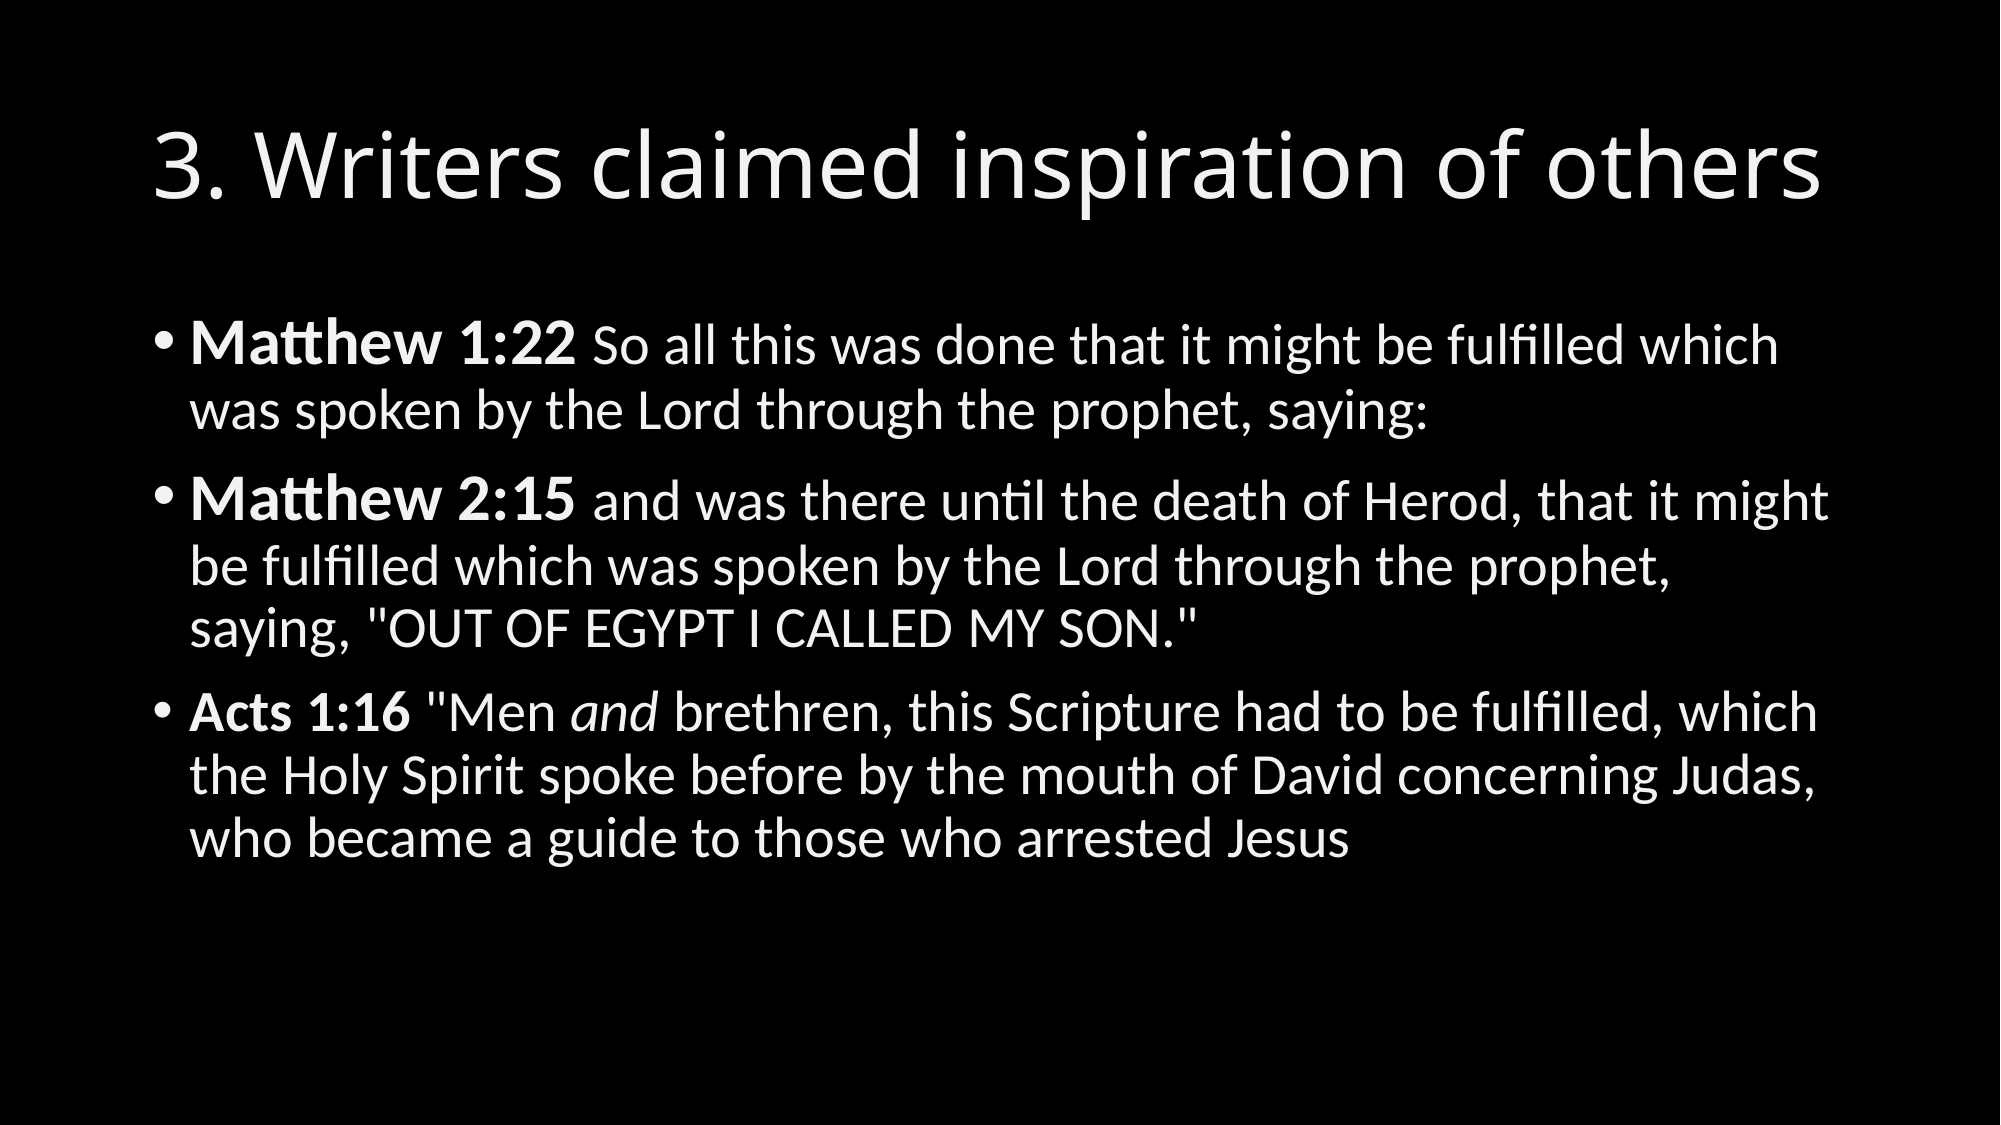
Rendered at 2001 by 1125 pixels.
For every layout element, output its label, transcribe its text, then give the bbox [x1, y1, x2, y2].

list Matthew 1:22 So all this was done that it might be fulfilled which was spoken by the Lord through the prophet, saying: Matthew 2:15 and was there until the death of Herod, that it might be fulfilled which was spoken by the Lord through the prophet, saying, "OUT OF EGYPT I CALLED MY SON." Acts 1:16 "Men and brethren, this Scripture had to be fulfilled, which the Holy Spirit spoke before by the mouth of David concerning Judas, who became a guide to those who arrested Jesus [137, 299, 1863, 1014]
title 3. Writers claimed inspiration of others [137, 59, 1863, 278]
